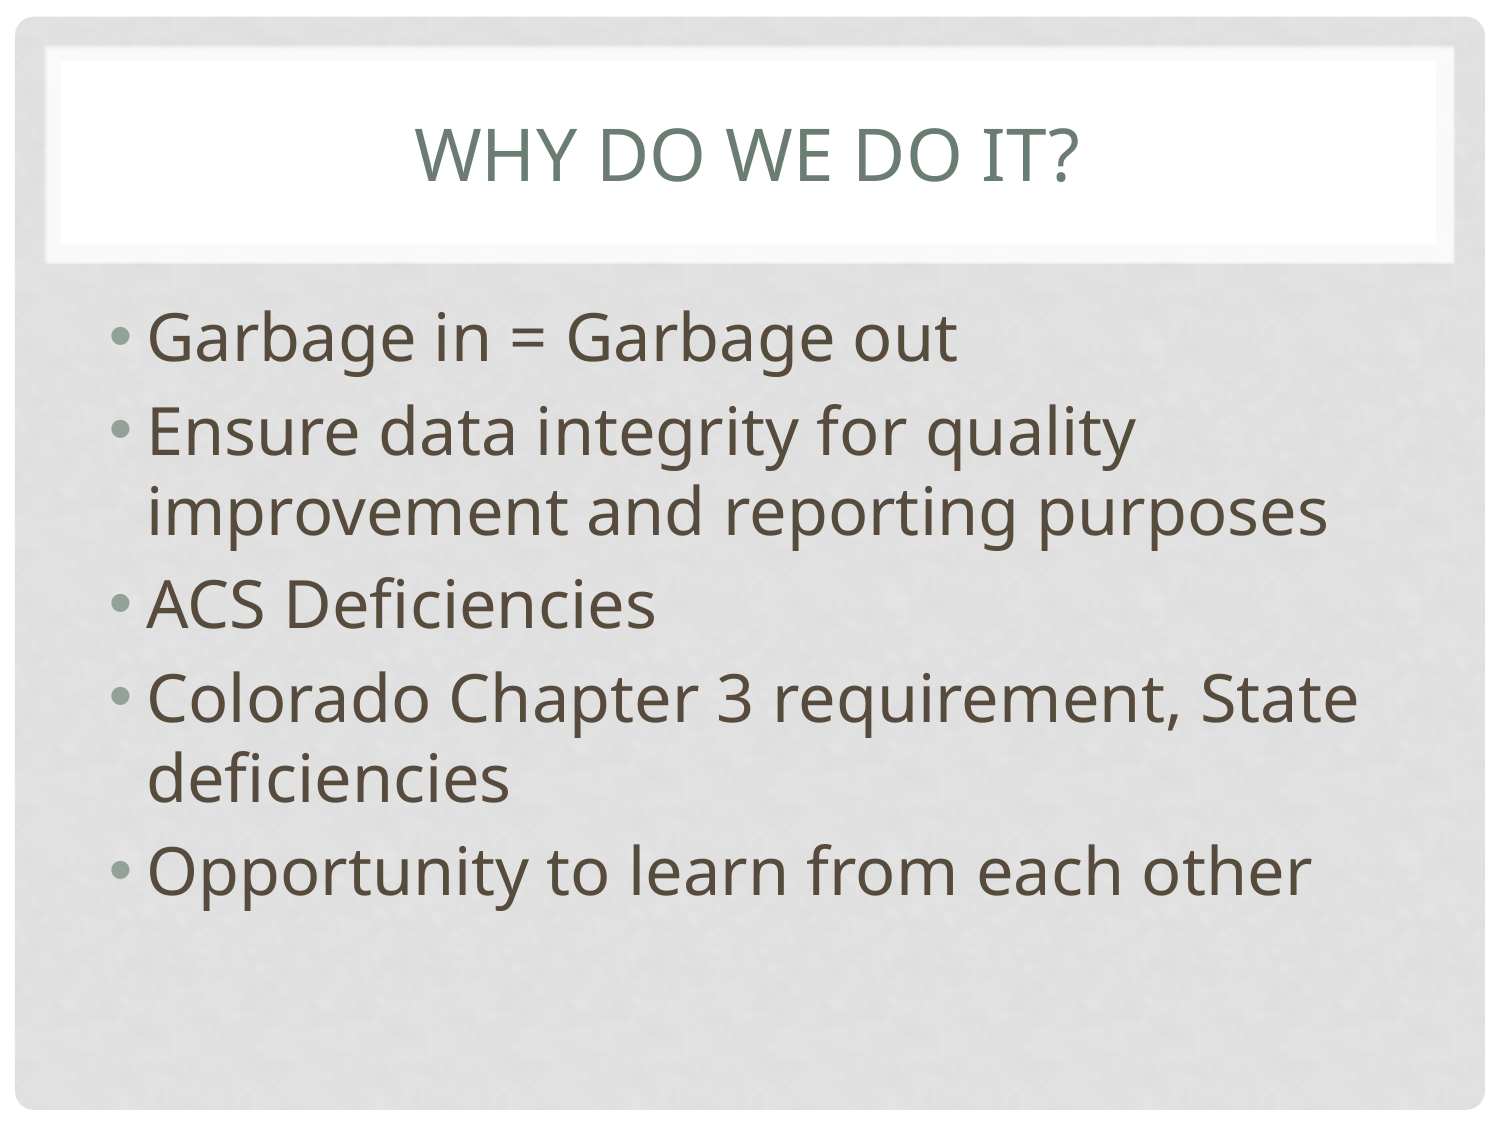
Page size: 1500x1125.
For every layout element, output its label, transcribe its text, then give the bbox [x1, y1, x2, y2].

list Garbage in = Garbage out Ensure data integrity for quality improvement and reporting purposes ACS Deficiencies Colorado Chapter 3 requirement, State deficiencies Opportunity to learn from each other [75, 287, 1425, 1005]
title Why do we do it? [69, 66, 1425, 238]
